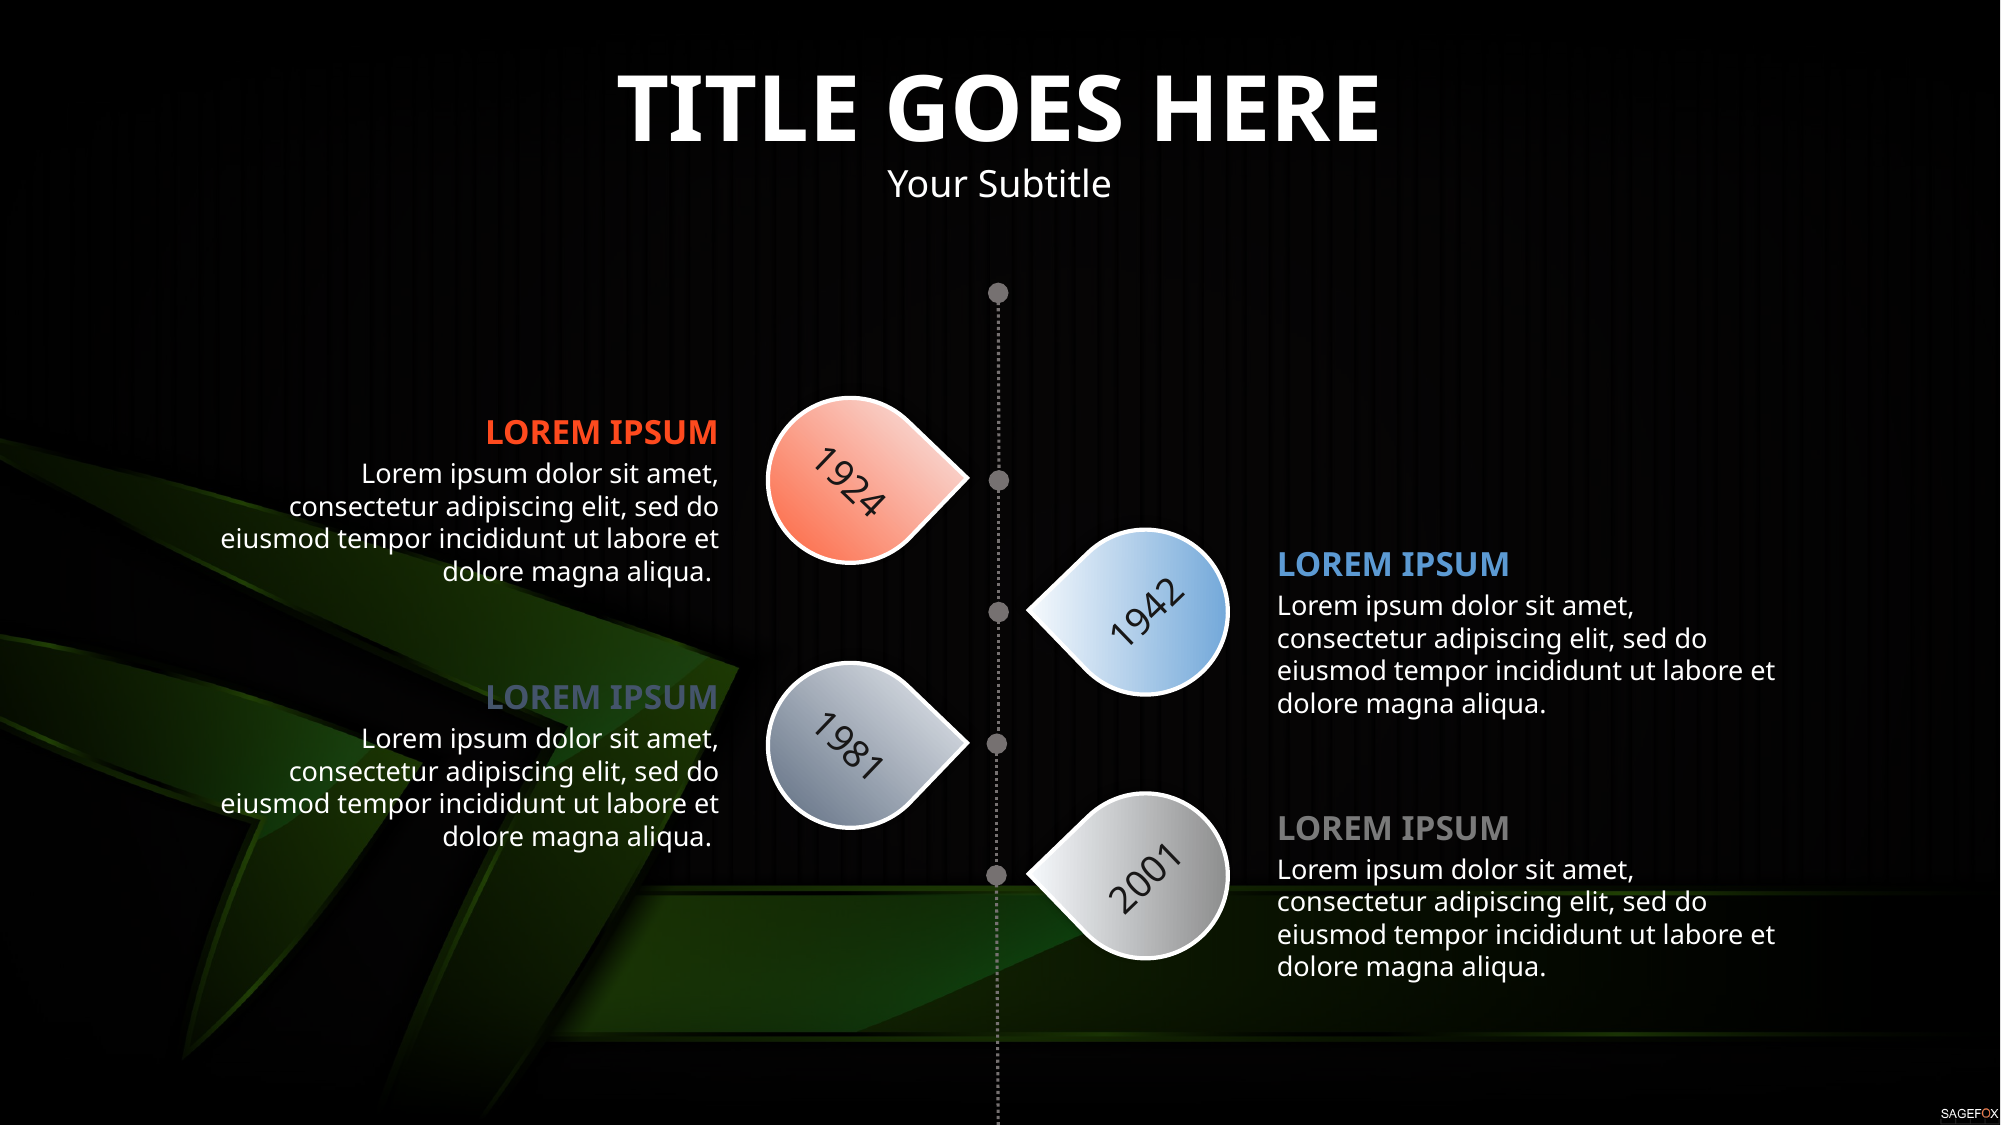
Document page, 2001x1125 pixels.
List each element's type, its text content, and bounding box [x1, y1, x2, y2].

text_box LOREM IPSUM Lorem ipsum dolor sit amet, consectetur adipiscing elit, sed do eiusmod tempor incididunt ut labore et dolore magna aliqua. [192, 669, 734, 860]
text_box TITLE GOES HERE Your Subtitle [548, 42, 1452, 212]
text_box 1981 [766, 661, 969, 829]
text_box LOREM IPSUM Lorem ipsum dolor sit amet, consectetur adipiscing elit, sed do eiusmod tempor incididunt ut labore et dolore magna aliqua. [1262, 799, 1804, 990]
text_box 2001 [1027, 792, 1229, 960]
picture [0, 0, 2001, 1125]
text_box 1942 [1027, 528, 1229, 696]
text_box LOREM IPSUM Lorem ipsum dolor sit amet, consectetur adipiscing elit, sed do eiusmod tempor incididunt ut labore et dolore magna aliqua. [192, 404, 734, 595]
text_box 1924 [766, 396, 969, 564]
text_box LOREM IPSUM Lorem ipsum dolor sit amet, consectetur adipiscing elit, sed do eiusmod tempor incididunt ut labore et dolore magna aliqua. [1262, 535, 1804, 726]
